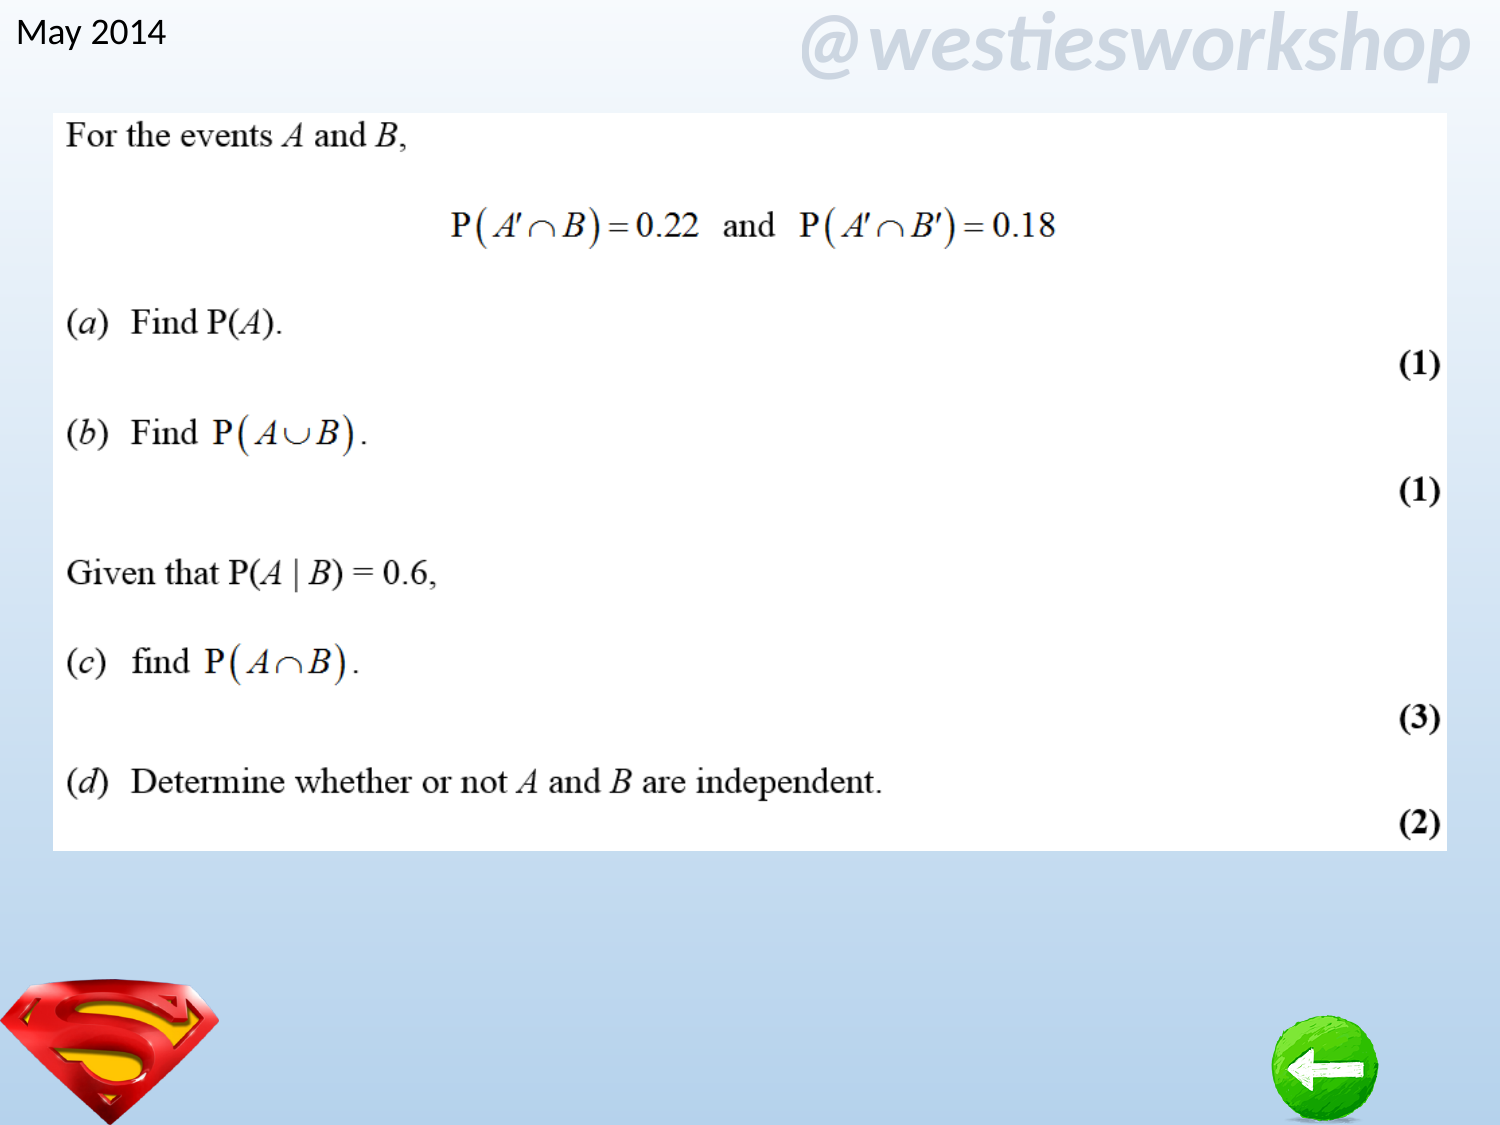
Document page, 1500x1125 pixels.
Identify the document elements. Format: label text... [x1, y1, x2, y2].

picture [53, 113, 1447, 851]
picture [1269, 1015, 1380, 1125]
picture [0, 979, 219, 1125]
text_box May 2014 [1, 0, 182, 60]
